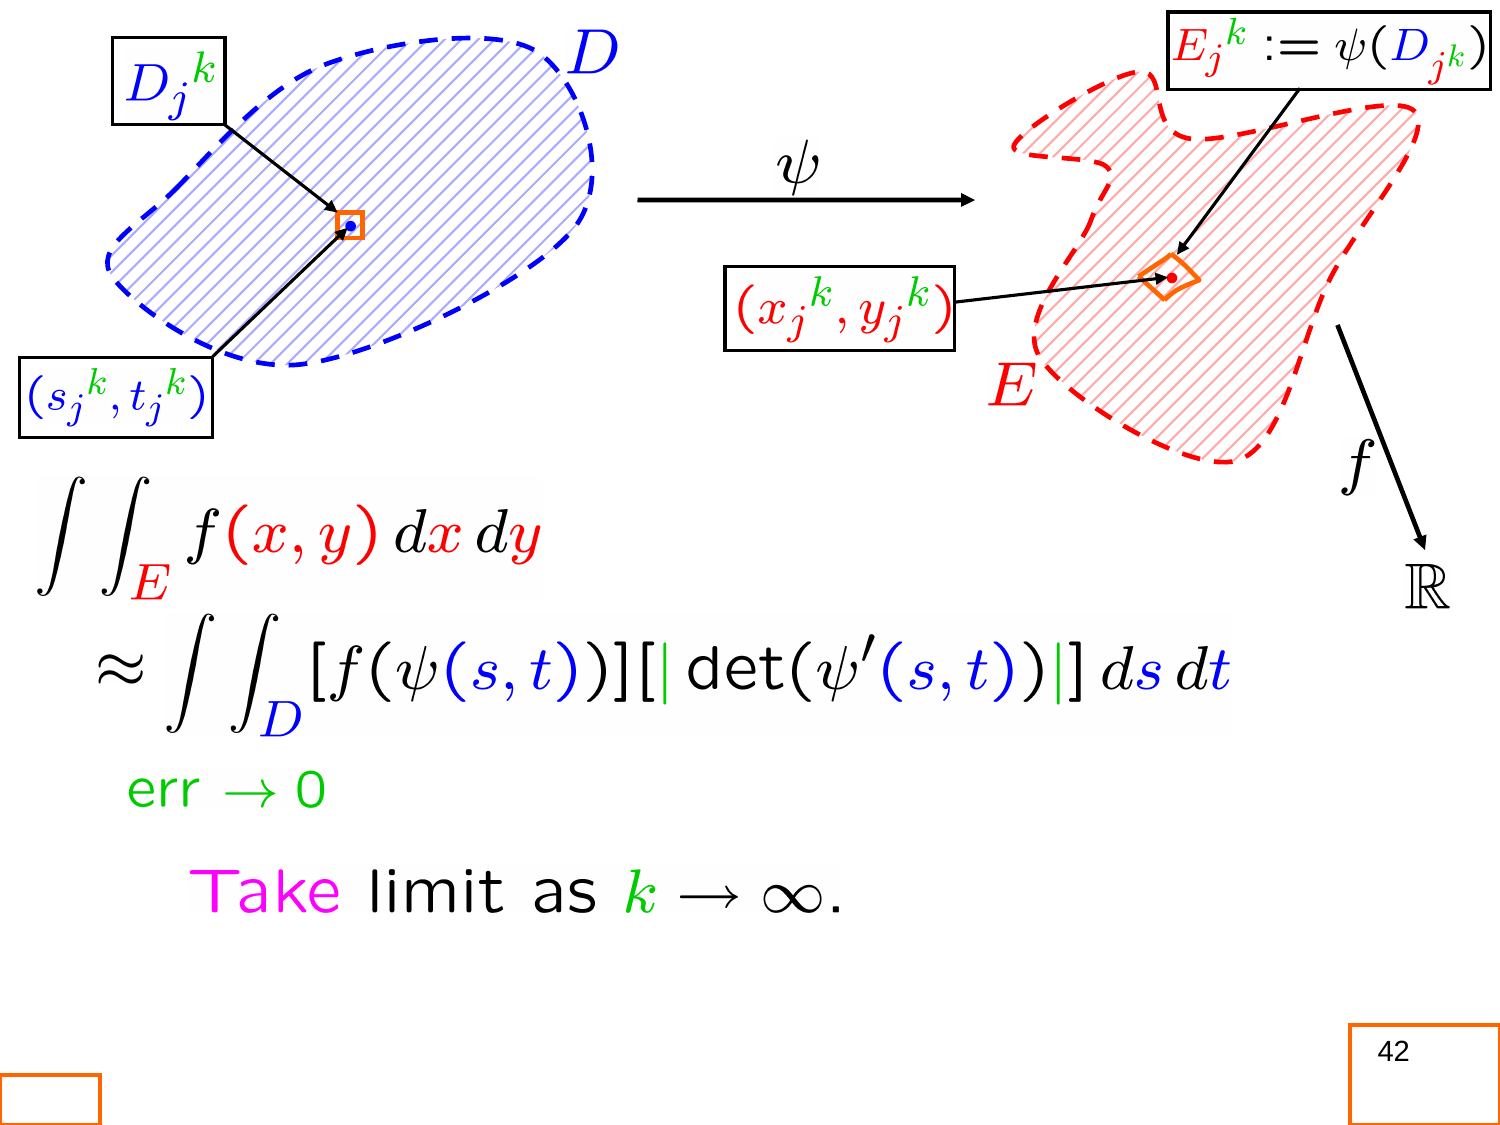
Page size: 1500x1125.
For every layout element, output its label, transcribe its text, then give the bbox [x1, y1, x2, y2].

picture [164, 612, 1231, 737]
text_box [224, 124, 338, 213]
text_box [1034, 105, 1419, 463]
text_box [822, 193, 976, 207]
text_box [212, 227, 348, 357]
slide_number 42 [1074, 1024, 1425, 1103]
picture [774, 137, 819, 197]
picture [124, 49, 217, 121]
picture [128, 769, 326, 811]
text_box [19, 357, 213, 438]
picture [1172, 16, 1486, 87]
text_box [112, 37, 225, 125]
text_box [1177, 94, 1296, 252]
picture [1340, 437, 1376, 497]
text_box [219, 38, 593, 366]
text_box [347, 223, 354, 230]
picture [189, 865, 841, 913]
text_box [1013, 71, 1270, 291]
text_box [1349, 1025, 1500, 1125]
text_box [725, 266, 955, 351]
text_box [1167, 11, 1491, 24]
picture [1403, 562, 1451, 610]
picture [96, 652, 144, 685]
picture [28, 366, 205, 427]
picture [987, 362, 1038, 407]
text_box [0, 1074, 100, 1125]
picture [566, 29, 620, 74]
picture [37, 475, 543, 601]
text_box [337, 212, 363, 238]
picture [737, 274, 952, 344]
text_box [1337, 324, 1427, 550]
text_box [107, 131, 337, 351]
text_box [1138, 253, 1201, 301]
